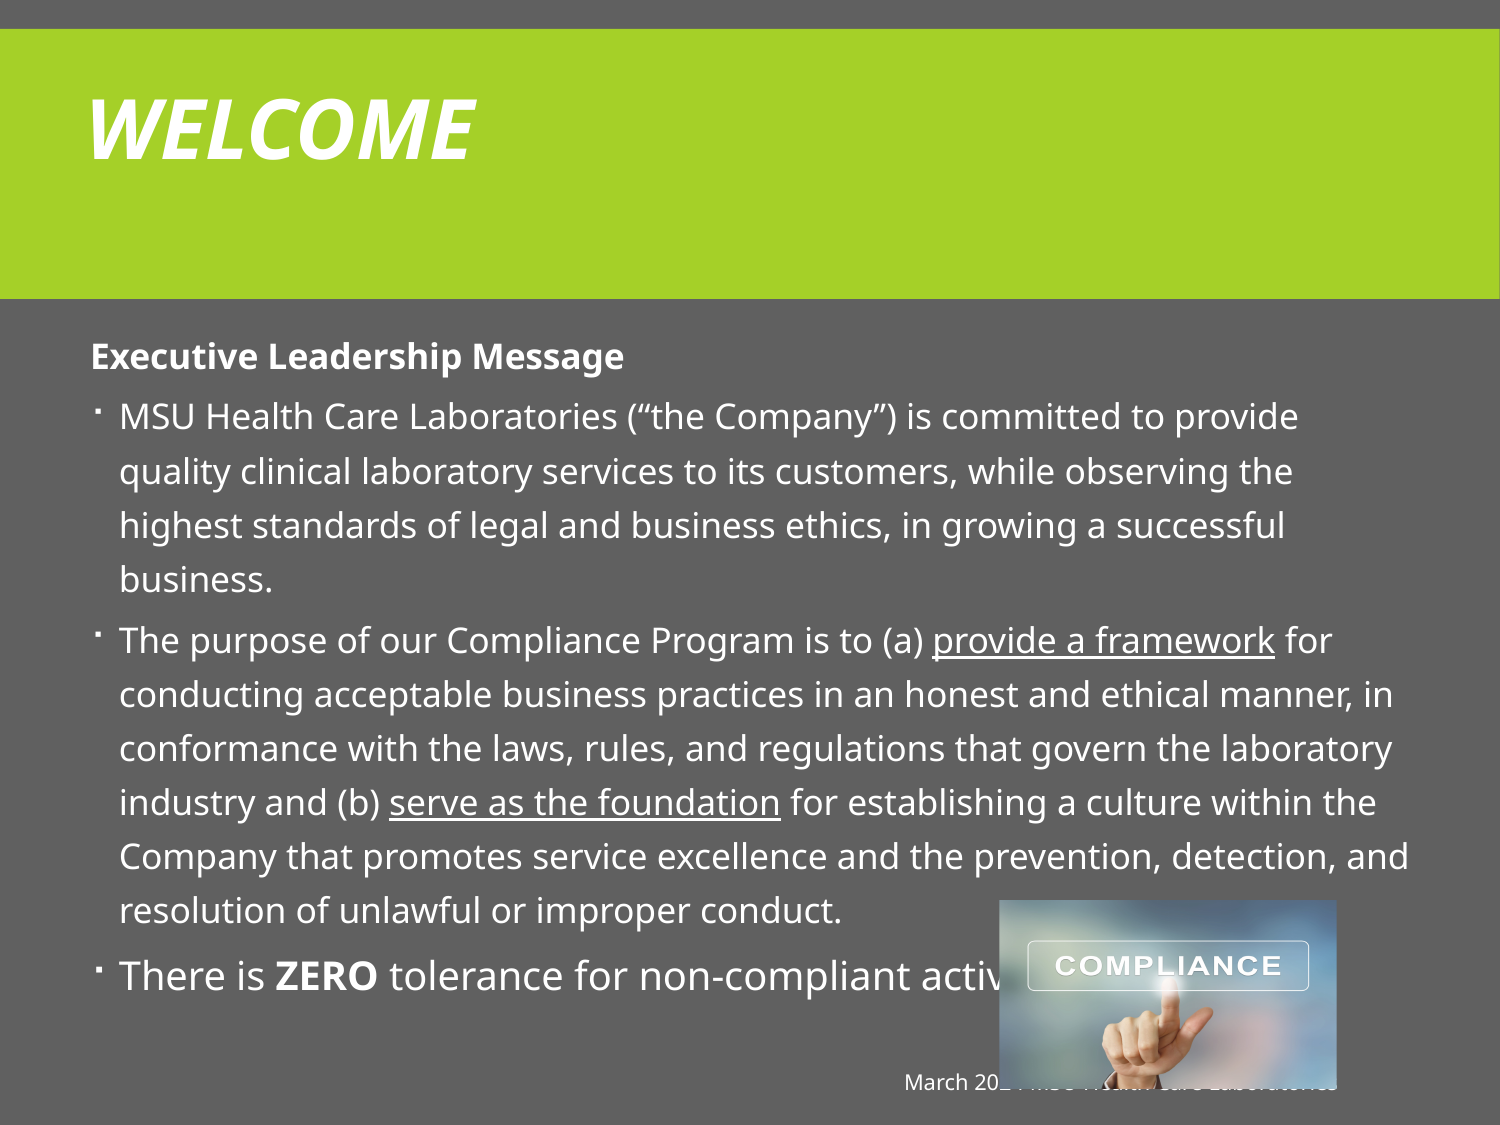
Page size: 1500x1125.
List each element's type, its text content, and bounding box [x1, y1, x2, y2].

footer March 2024 MSU Health Care Laboratories [687, 1053, 1354, 1114]
title Welcome [70, 68, 1421, 199]
list Executive Leadership Message MSU Health Care Laboratories (“the Company”) is committed to provide quality clinical laboratory services to its customers, while observing the highest standards of legal and business ethics, in growing a successful business. The purpose of our Compliance Program is to (a) provide a framework for conducting acceptable business practices in an honest and ethical manner, in conformance with the laws, rules, and regulations that govern the laboratory industry and (b) serve as the foundation for establishing a culture within the Company that promotes service excellence and the prevention, detection, and resolution of unlawful or improper conduct. There is ZERO tolerance for non-compliant activities. [75, 314, 1425, 1103]
picture [999, 900, 1337, 1089]
